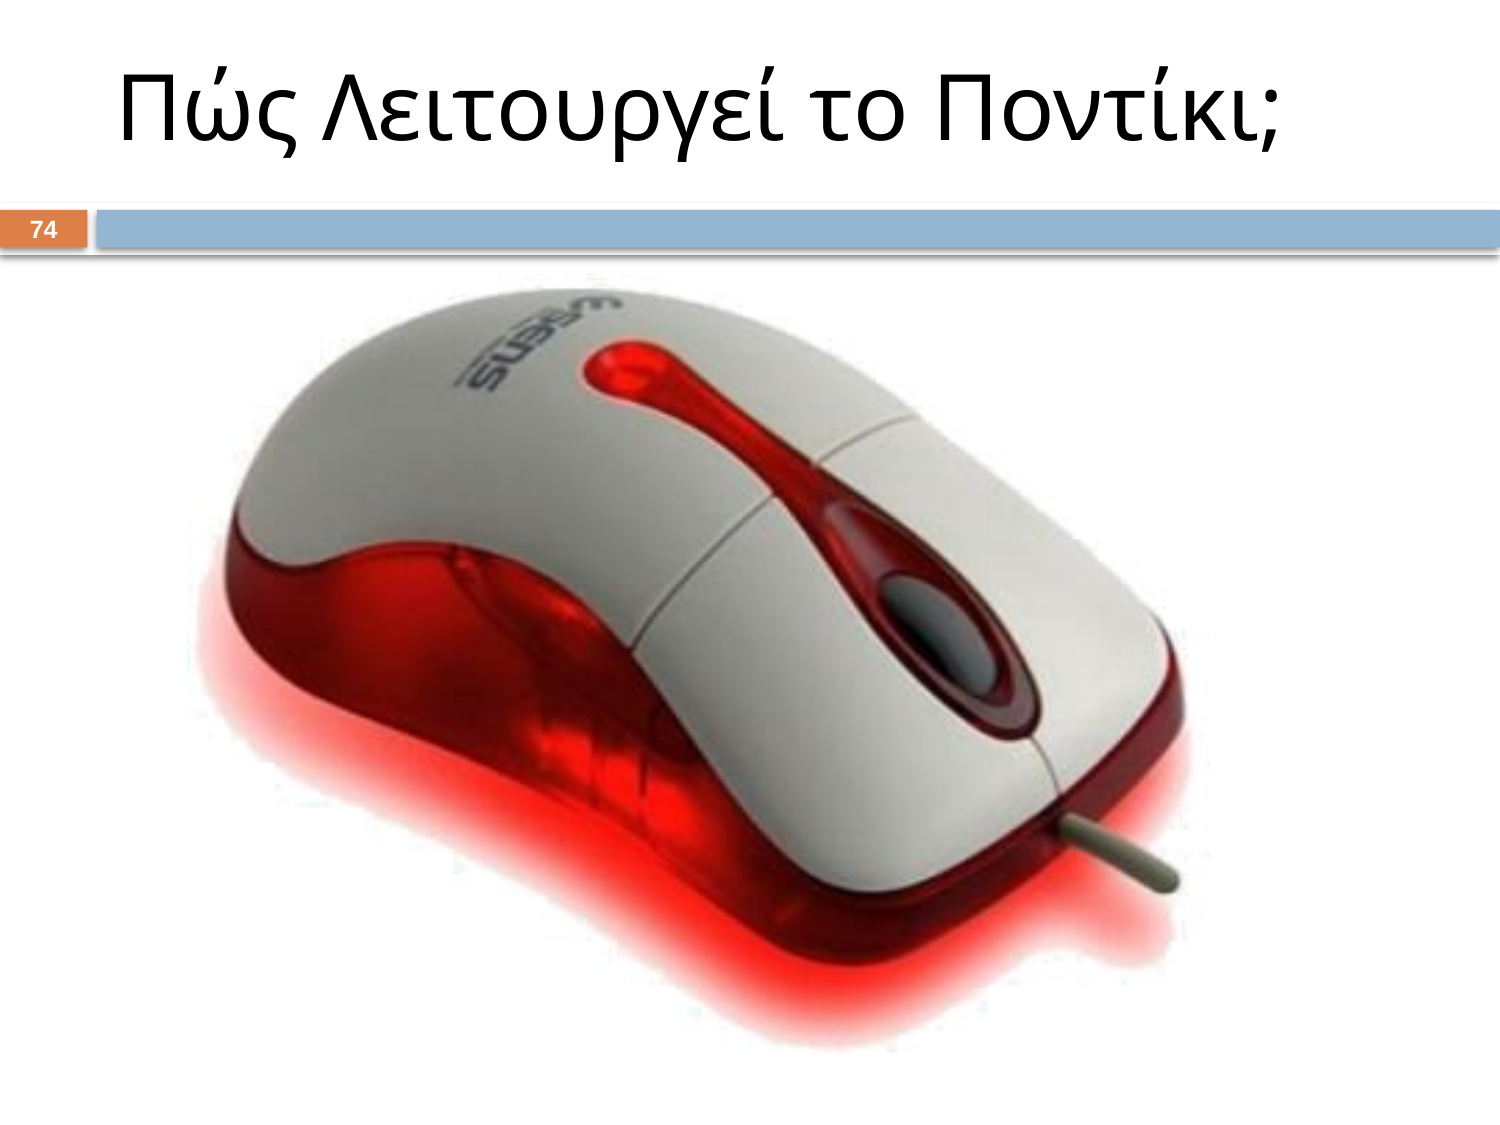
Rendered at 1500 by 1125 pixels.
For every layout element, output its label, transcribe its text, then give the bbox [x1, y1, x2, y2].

title Πώς Λειτουργεί το Ποντίκι; [100, 12, 1500, 213]
picture [187, 273, 1251, 1053]
slide_number 73 [0, 208, 88, 249]
